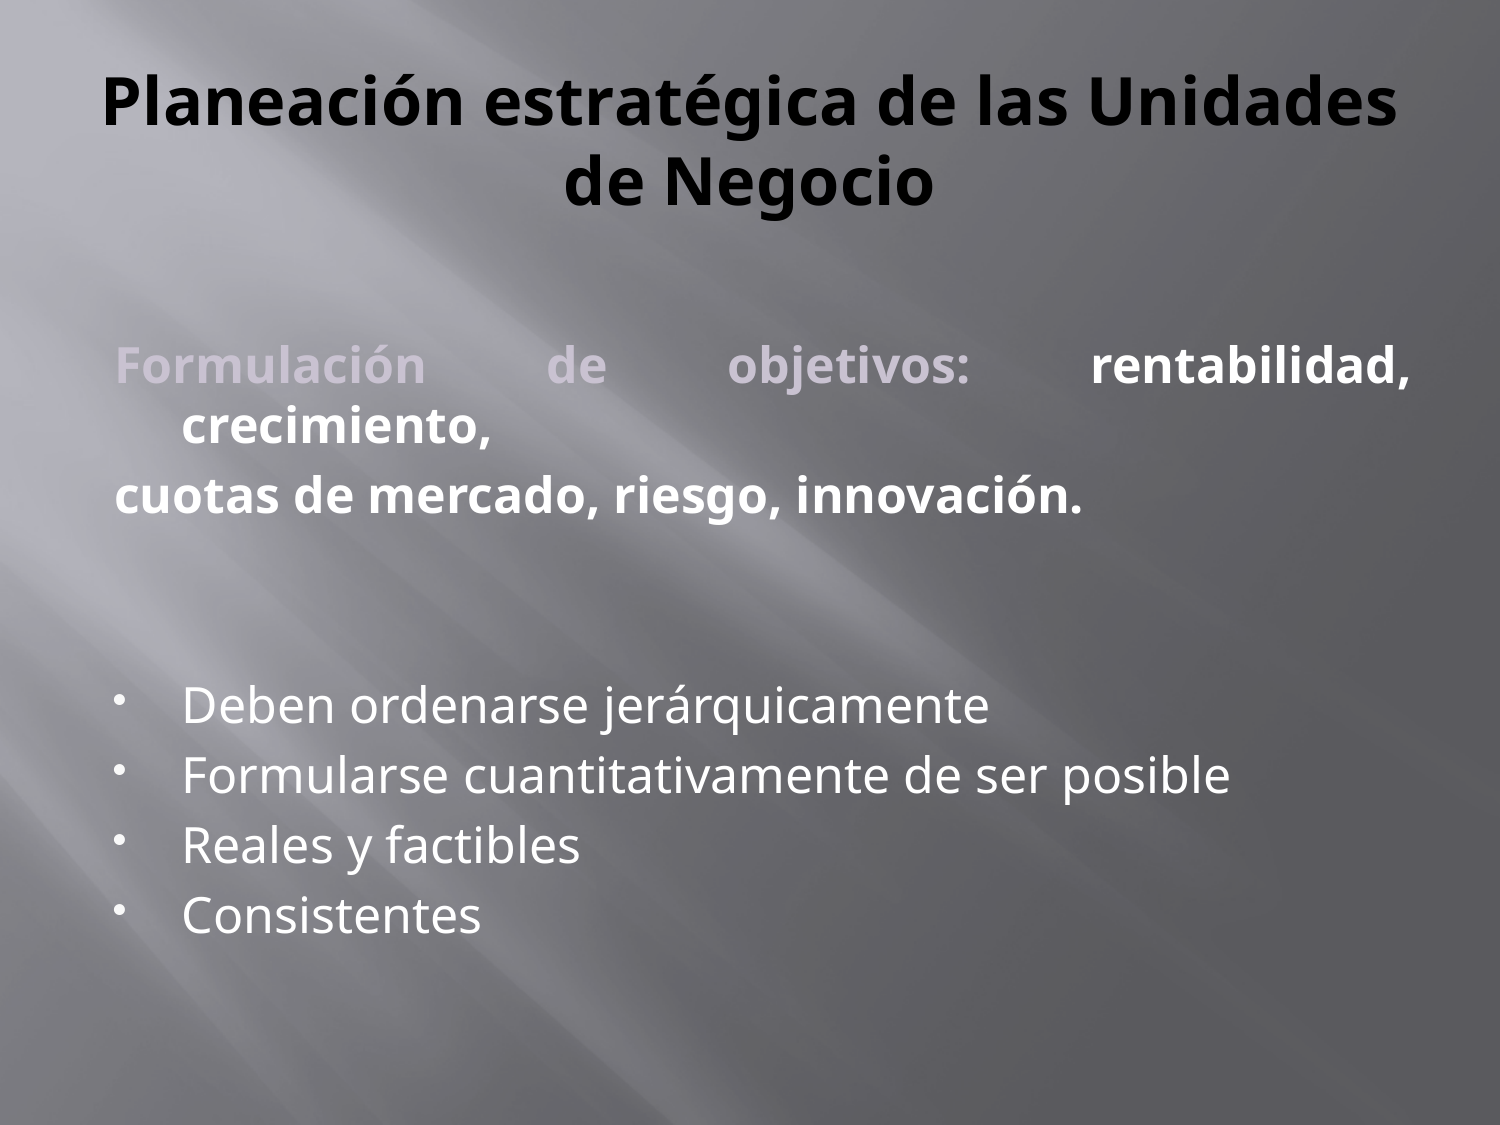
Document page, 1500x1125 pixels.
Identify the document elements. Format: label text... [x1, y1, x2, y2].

list Formulación de objetivos: rentabilidad, crecimiento, cuotas de mercado, riesgo, innovación. Deben ordenarse jerárquicamente Formularse cuantitativamente de ser posible Reales y factibles Consistentes [76, 326, 1427, 1050]
title Planeación estratégica de las Unidades de Negocio [75, 45, 1425, 233]
